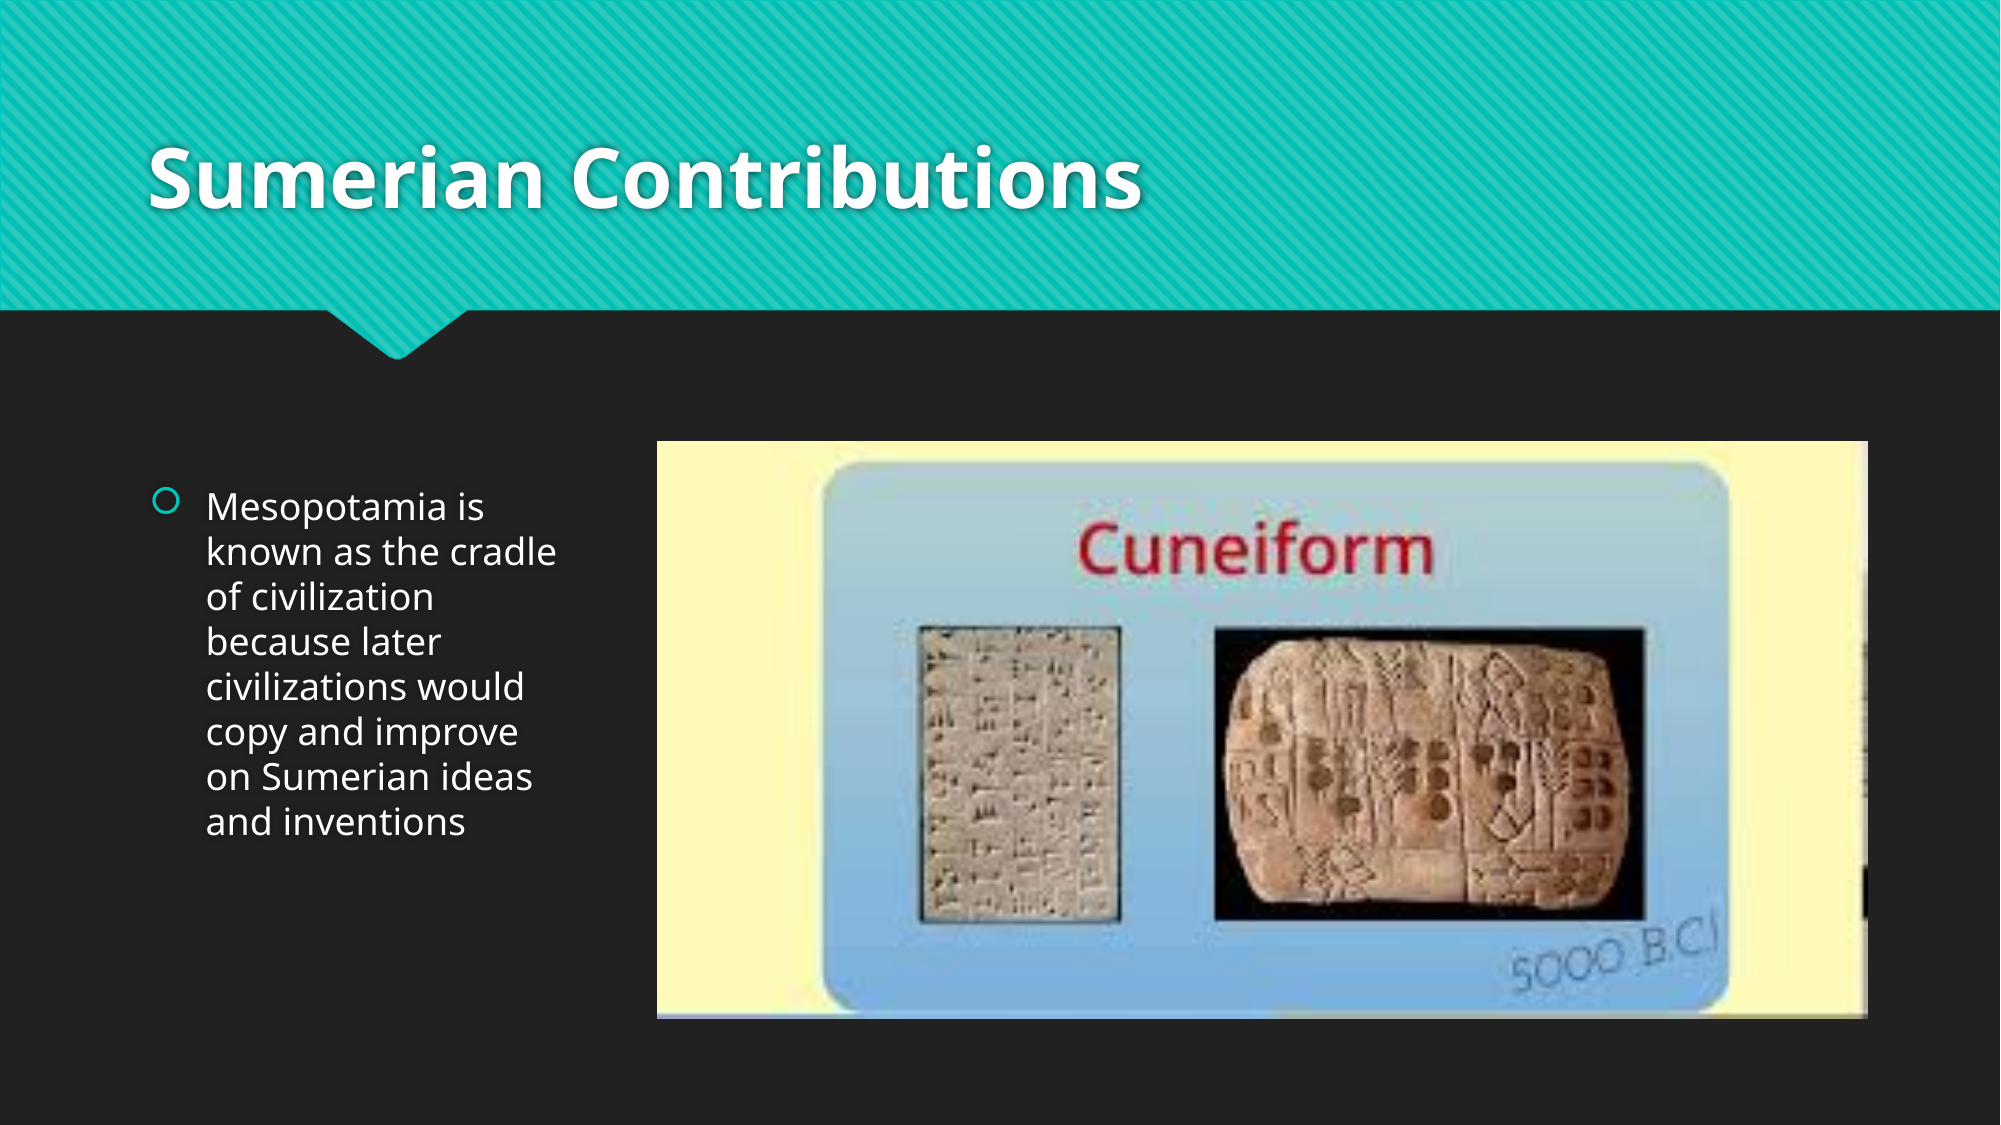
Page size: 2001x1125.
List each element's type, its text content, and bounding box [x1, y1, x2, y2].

picture [656, 441, 1868, 1019]
list Mesopotamia is known as the cradle of civilization because later civilizations would copy and improve on Sumerian ideas and inventions [134, 364, 590, 962]
title Sumerian Contributions [132, 73, 1868, 233]
